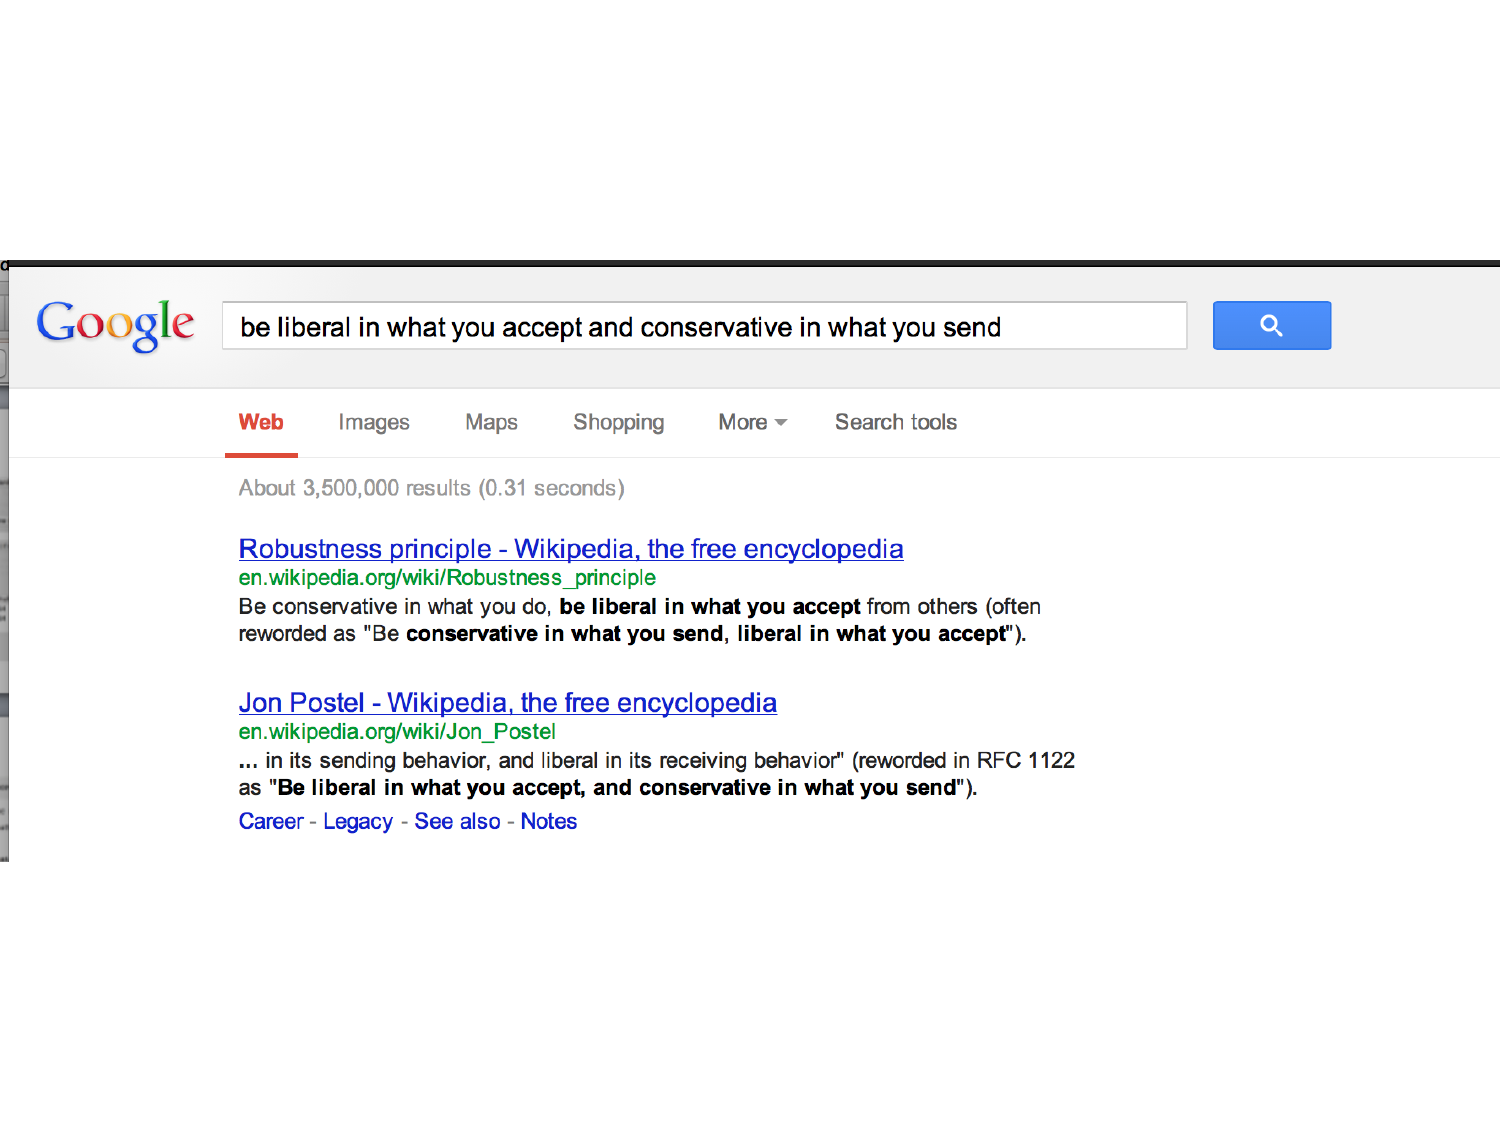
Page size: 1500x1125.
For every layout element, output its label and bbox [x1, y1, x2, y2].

picture [0, 260, 1500, 862]
